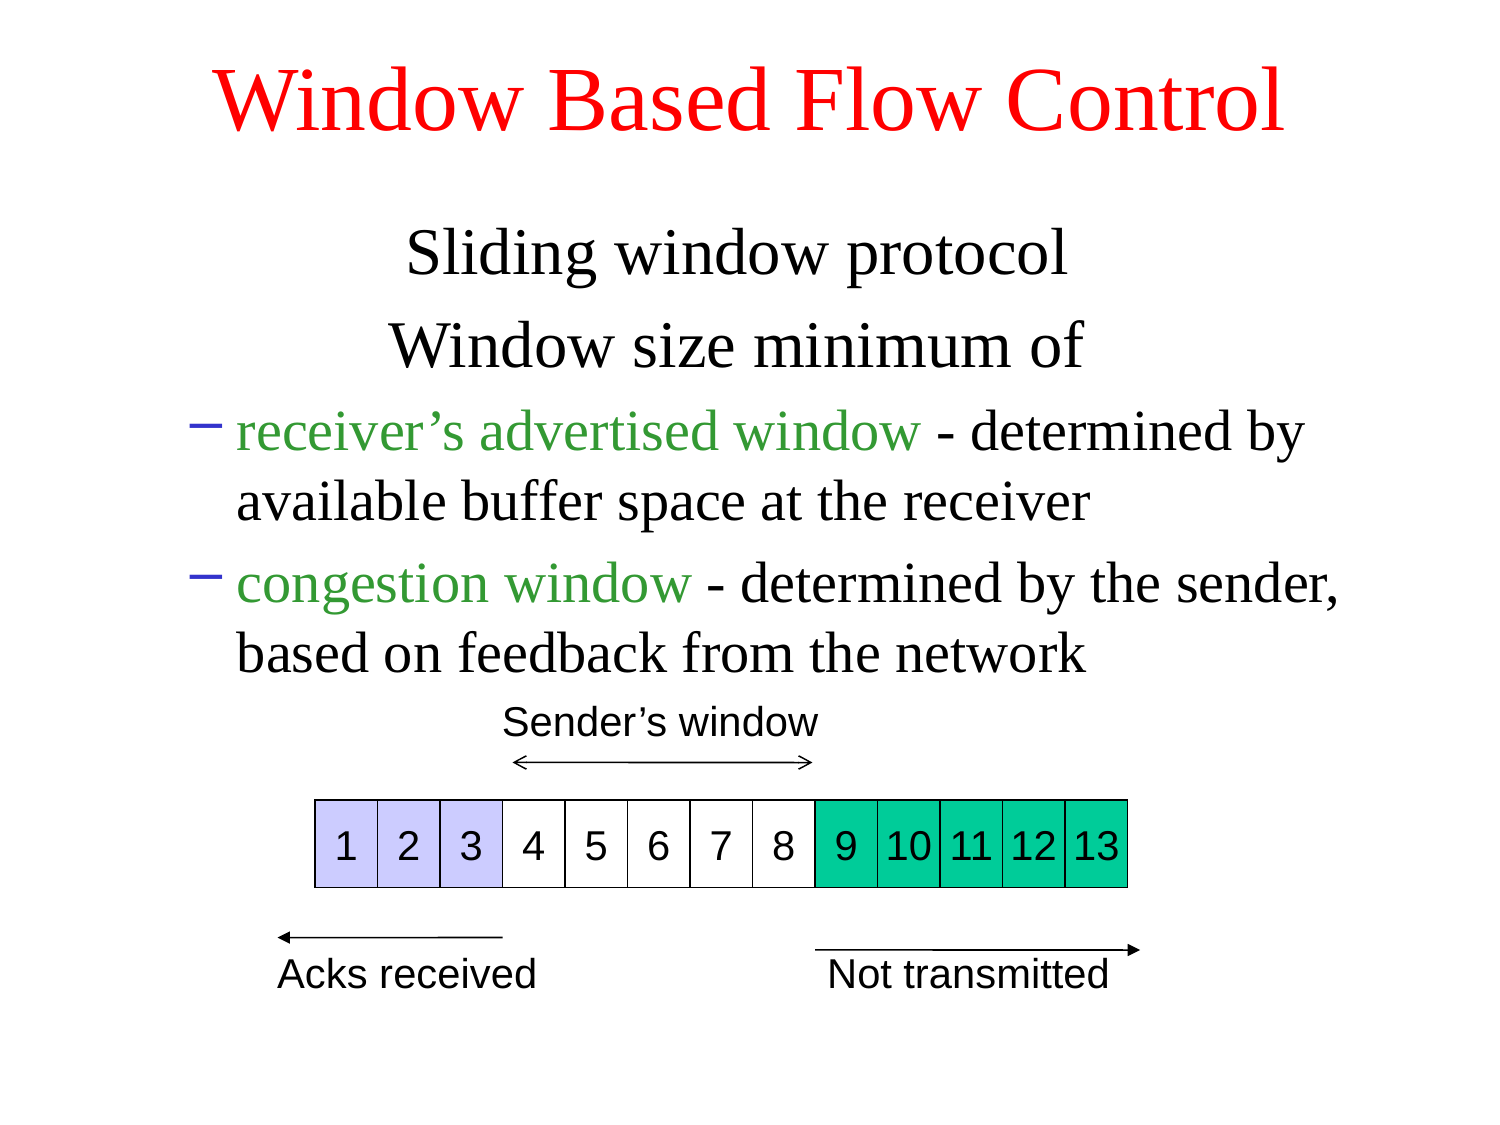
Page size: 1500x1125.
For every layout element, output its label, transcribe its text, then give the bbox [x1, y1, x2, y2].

text_box 7 [690, 799, 752, 888]
text_box 11 [940, 799, 1002, 888]
title Window Based Flow Control [112, 0, 1388, 188]
text_box 12 [1002, 799, 1065, 888]
text_box Sender’s window [487, 687, 834, 753]
text_box 2 [378, 799, 440, 888]
list Sliding window protocol Window size minimum of receiver’s advertised window - determined by available buffer space at the receiver congestion window - determined by the sender, based on feedback from the network [99, 199, 1376, 876]
text_box [1125, 943, 1141, 957]
text_box 1 [315, 799, 378, 888]
text_box 13 [1065, 799, 1128, 888]
text_box [512, 755, 813, 770]
text_box 8 [752, 799, 815, 888]
text_box 5 [565, 799, 627, 888]
text_box [277, 931, 503, 939]
text_box 4 [502, 799, 565, 888]
text_box 3 [440, 799, 502, 888]
text_box Acks received [262, 939, 553, 1005]
text_box Not transmitted [812, 939, 1125, 1005]
text_box 10 [877, 799, 940, 888]
text_box 6 [627, 799, 690, 888]
text_box 9 [815, 799, 877, 888]
